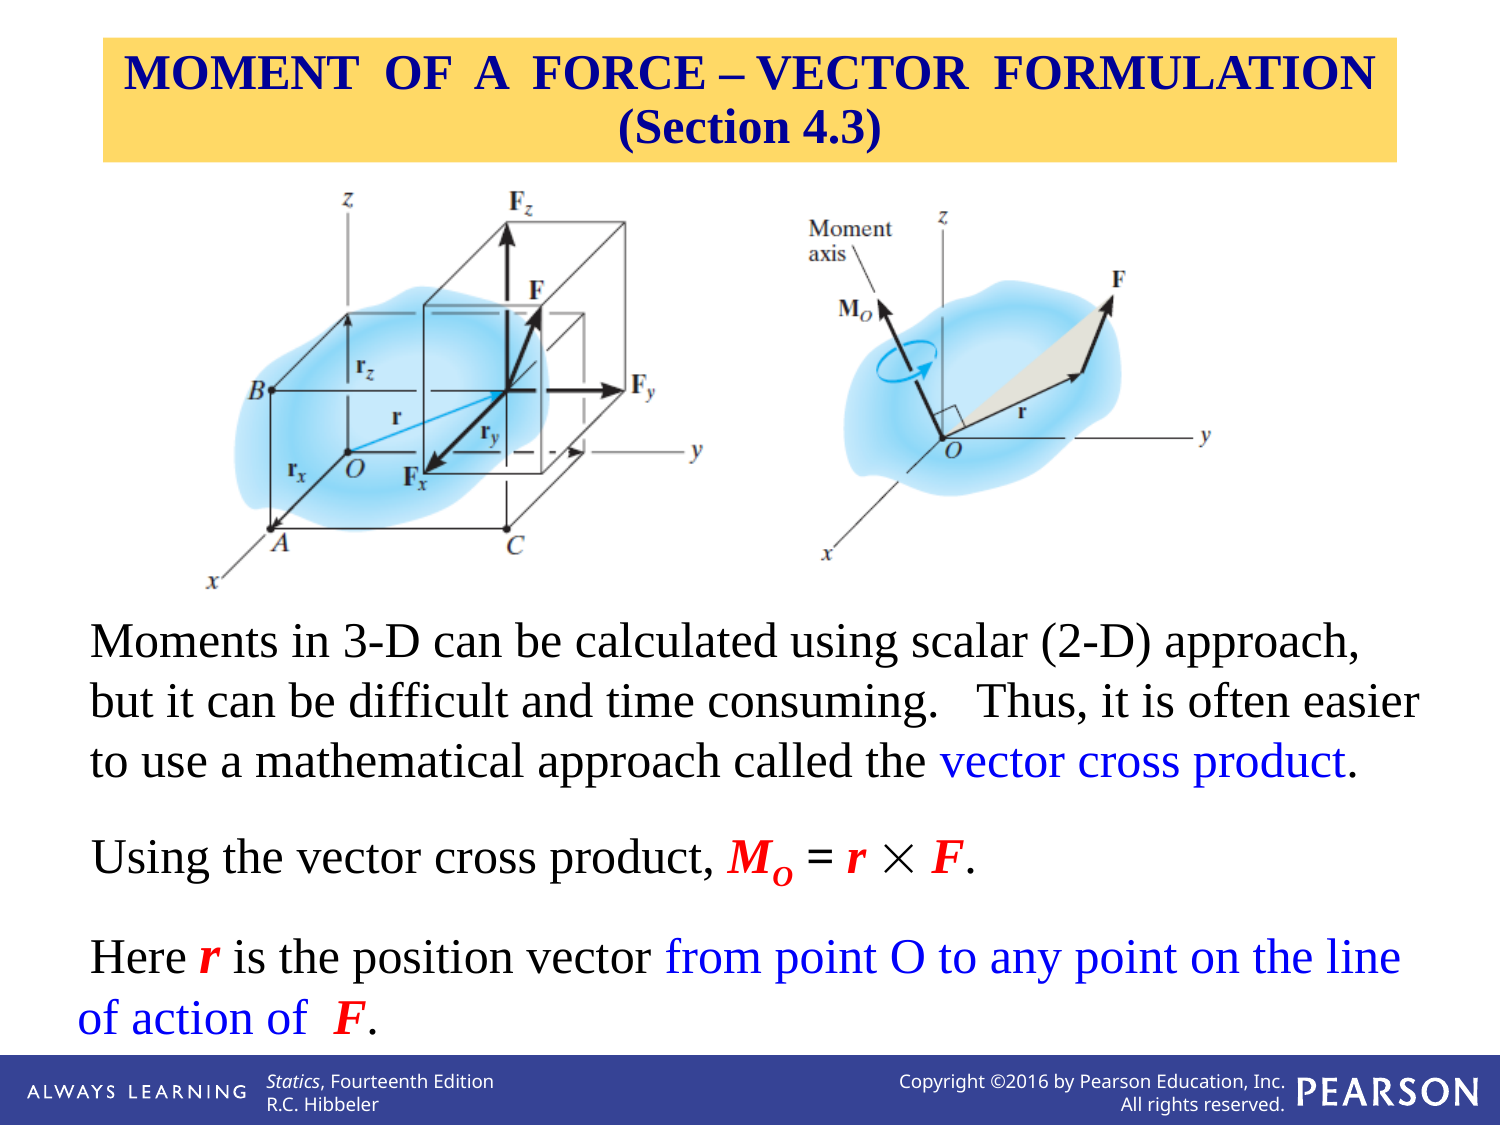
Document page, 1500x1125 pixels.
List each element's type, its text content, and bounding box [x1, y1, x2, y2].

title MOMENT OF A FORCE – VECTOR FORMULATION (Section 4.3) [103, 37, 1397, 163]
text_box Using the vector cross product, MO = r  F. Here r is the position vector from point O to any point on the line of action of F. [62, 812, 1438, 1052]
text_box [74, 167, 1450, 797]
